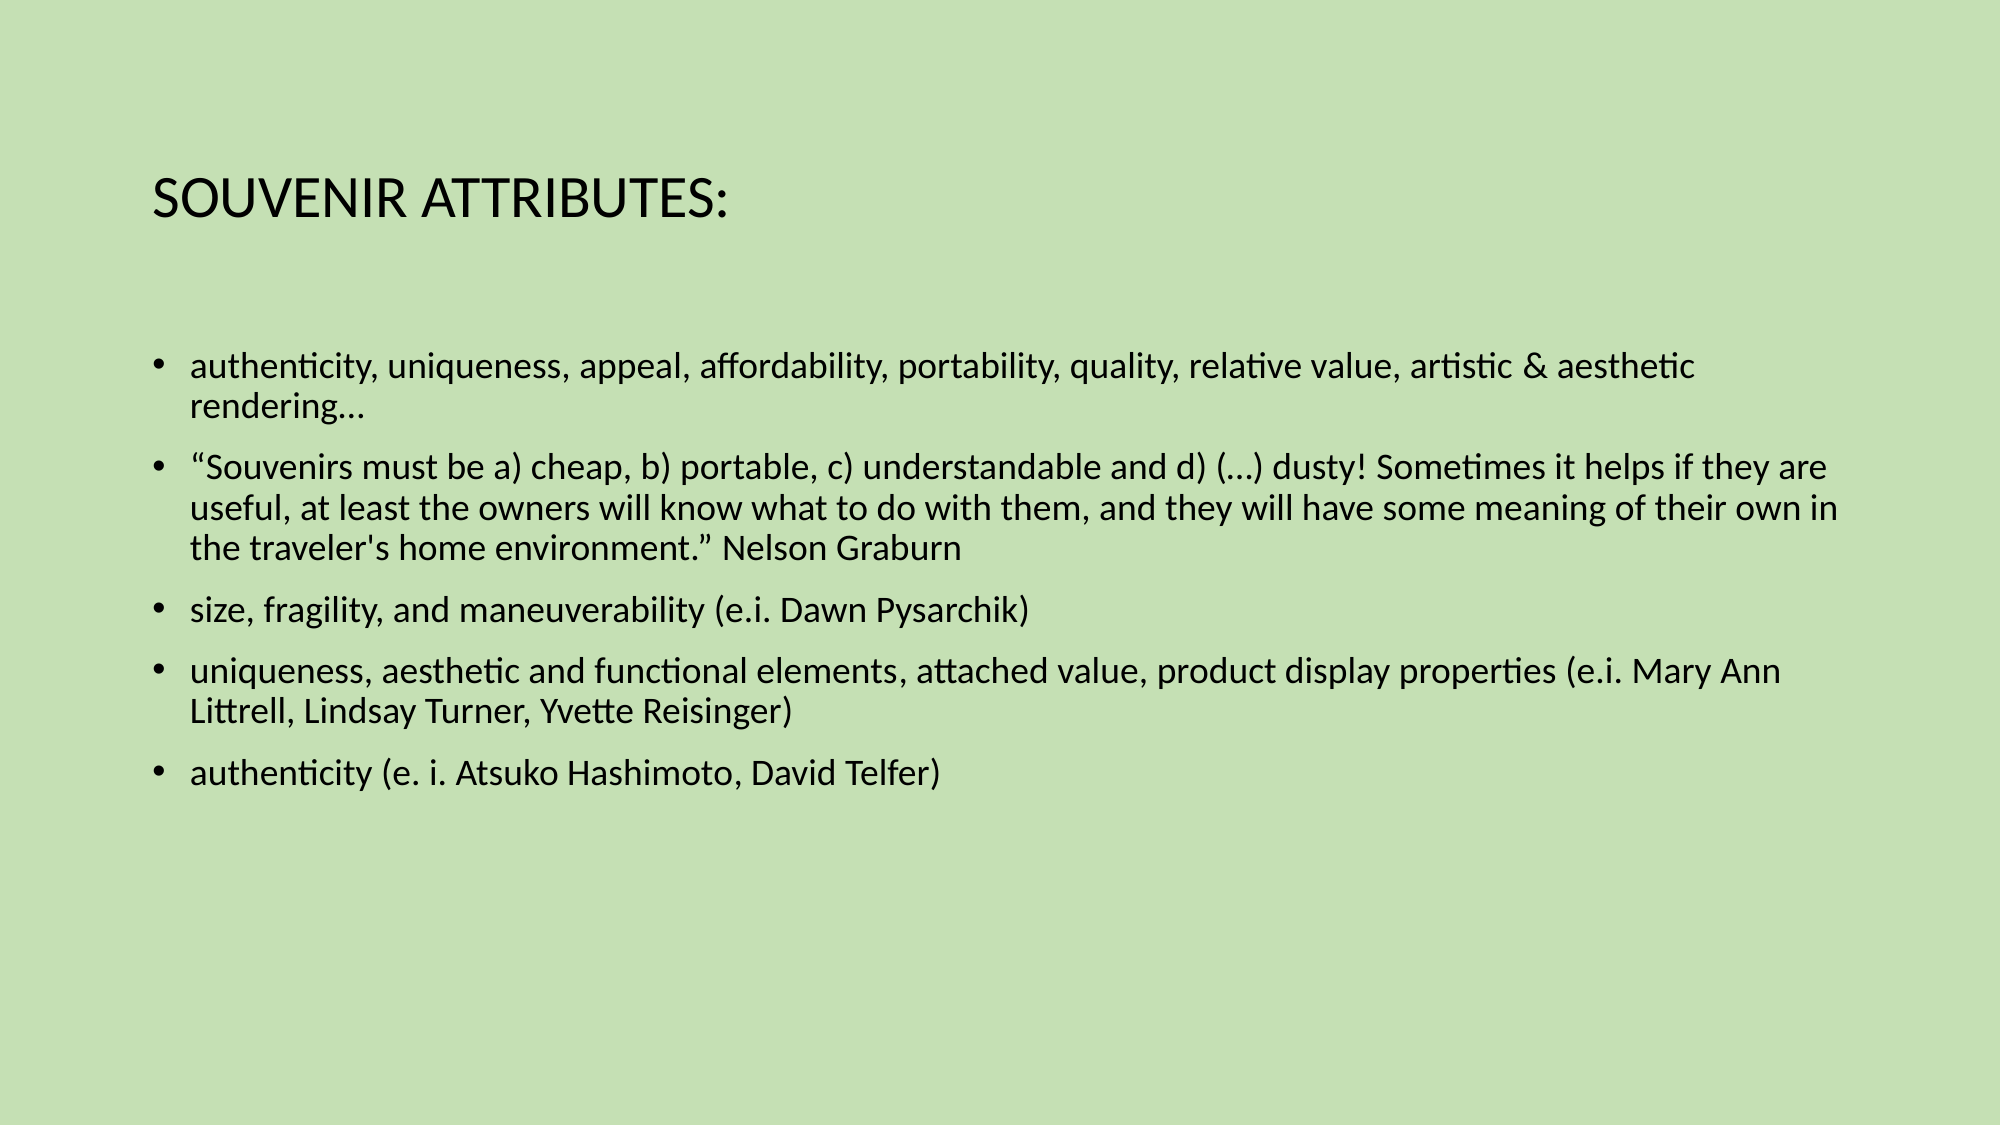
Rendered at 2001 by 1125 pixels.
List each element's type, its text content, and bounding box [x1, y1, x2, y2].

list authenticity, uniqueness, appeal, affordability, portability, quality, relative value, artistic & aesthetic rendering… “Souvenirs must be a) cheap, b) portable, c) understandable and d) (…) dusty! Sometimes it helps if they are useful, at least the owners will know what to do with them, and they will have some meaning of their own in the traveler's home environment.” Nelson Graburn size, fragility, and maneuverability (e.i. Dawn Pysarchik) uniqueness, aesthetic and functional elements, attached value, product display properties (e.i. Mary Ann Littrell, Lindsay Turner, Yvette Reisinger) authenticity (e. i. Atsuko Hashimoto, David Telfer) [137, 338, 1863, 1014]
title SOUVENIR ATTRIBUTES: [137, 123, 1863, 278]
